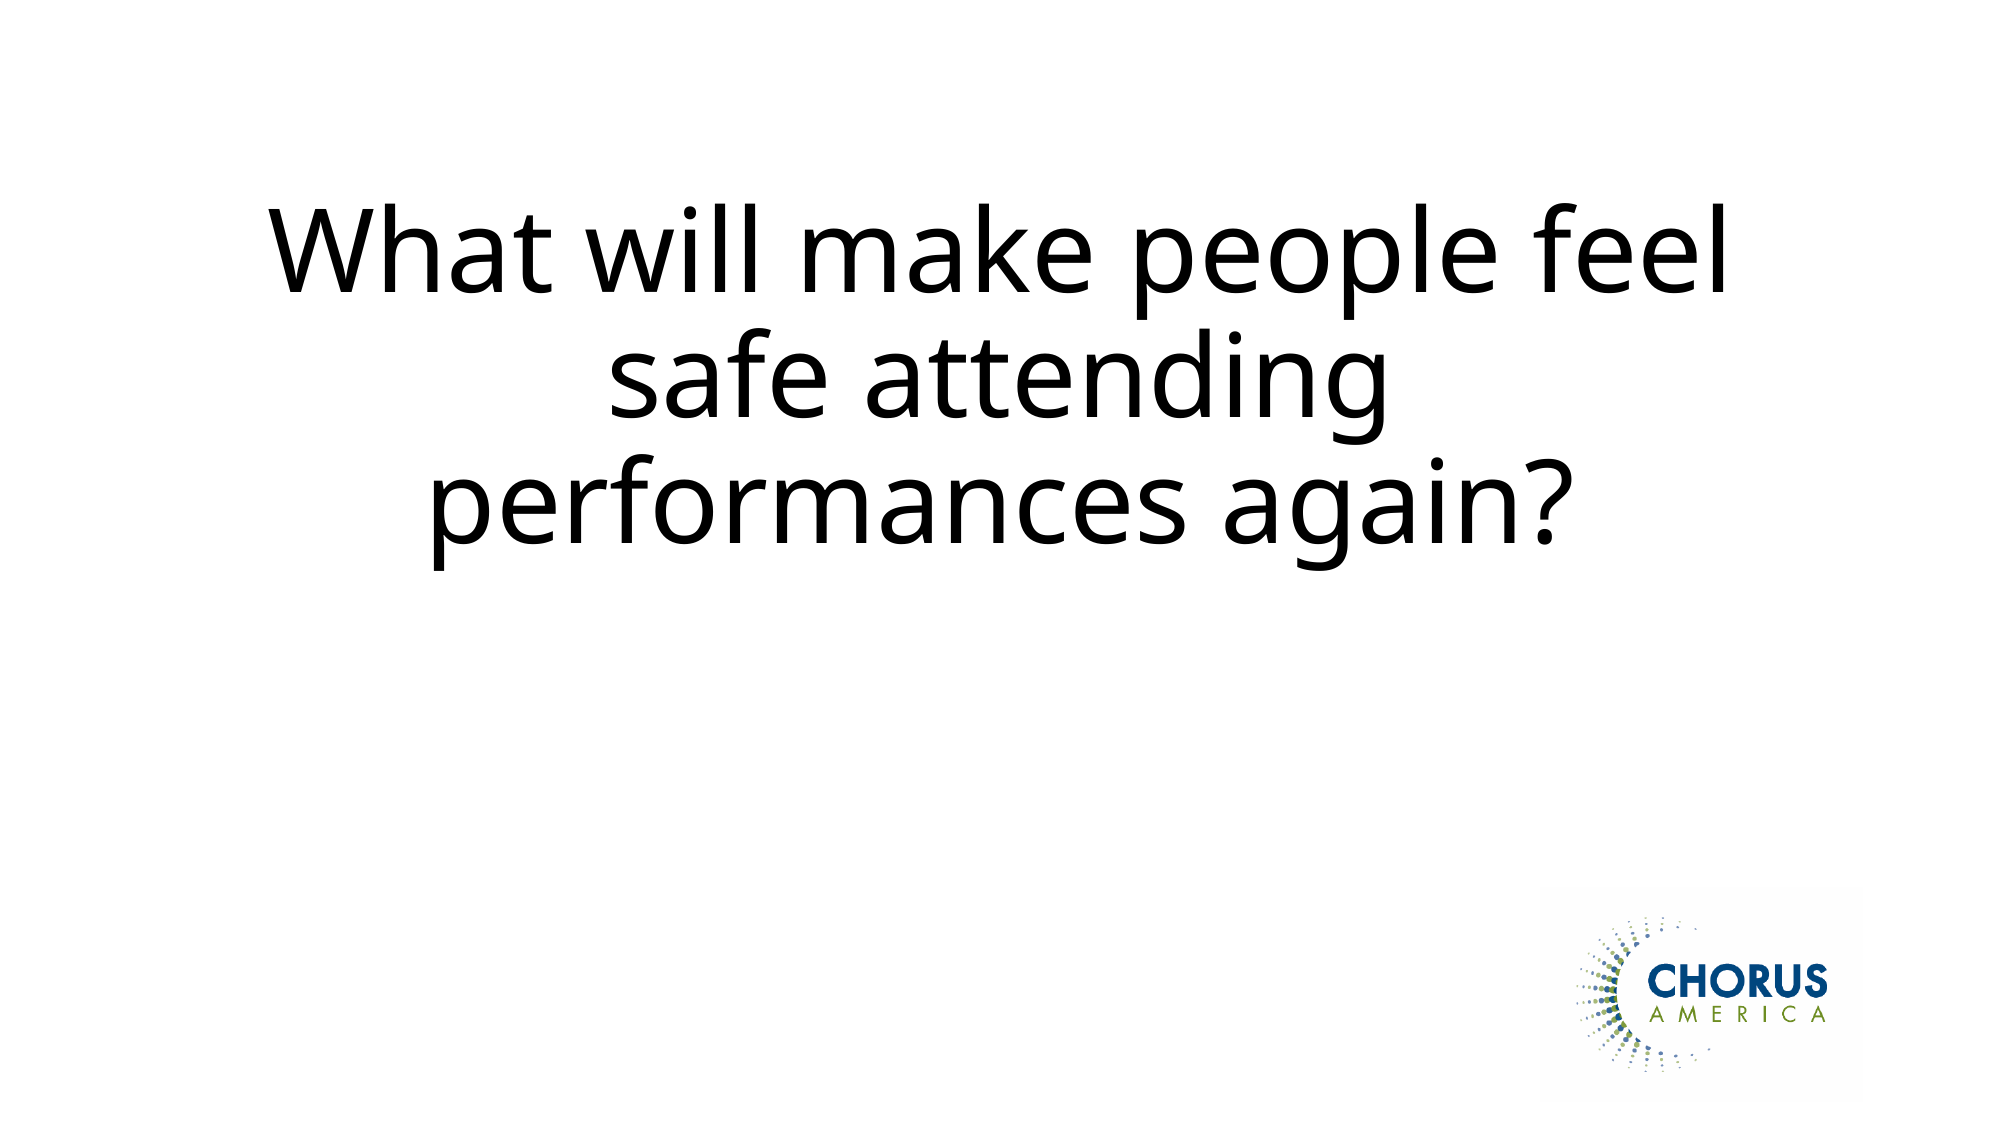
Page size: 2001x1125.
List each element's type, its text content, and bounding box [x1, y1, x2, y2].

picture [1540, 887, 1863, 1102]
title What will make people feel safe attending performances again? [249, 184, 1750, 576]
